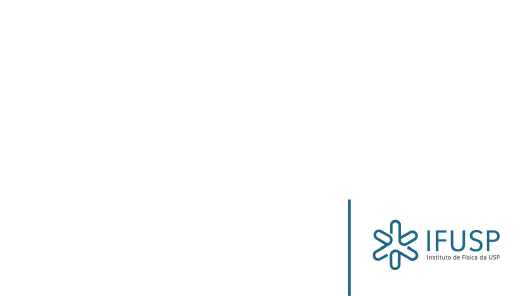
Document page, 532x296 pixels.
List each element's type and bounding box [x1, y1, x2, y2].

picture [348, 199, 500, 296]
